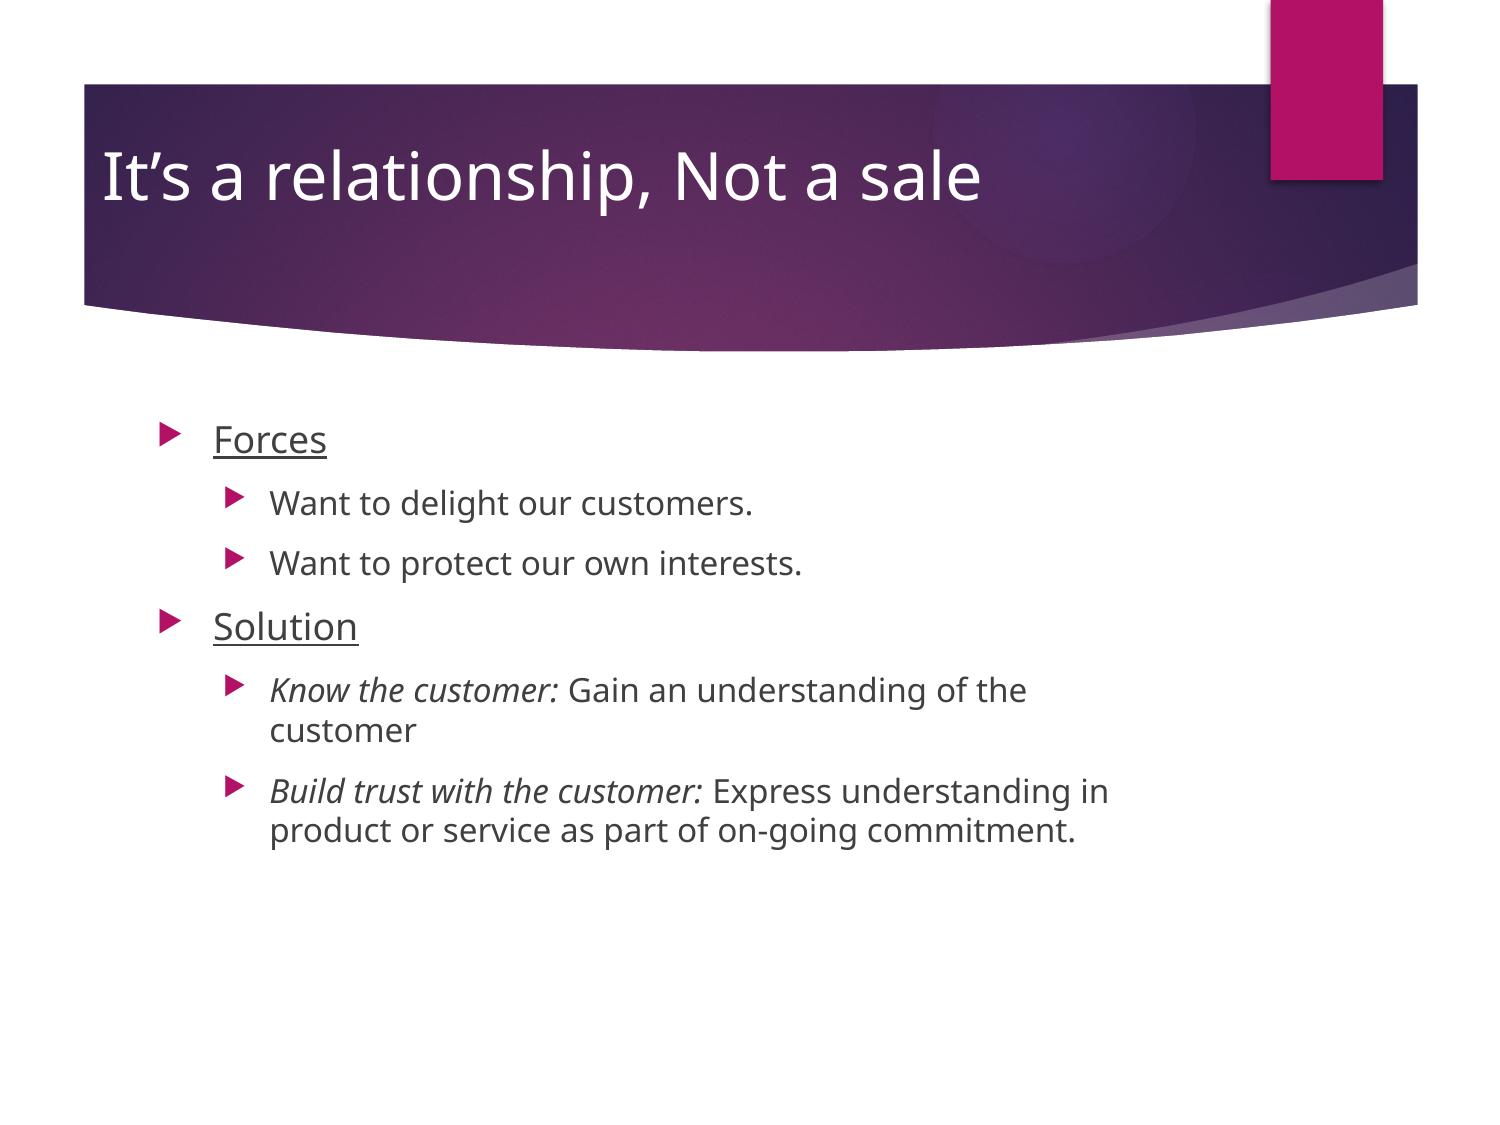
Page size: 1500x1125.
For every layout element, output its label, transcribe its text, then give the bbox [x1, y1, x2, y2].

title It’s a relationship, Not a sale [87, 87, 1500, 261]
list Forces Want to delight our customers. Want to protect our own interests. Solution Know the customer: Gain an understanding of the customer Build trust with the customer: Express understanding in product or service as part of on-going commitment. [141, 408, 1183, 988]
